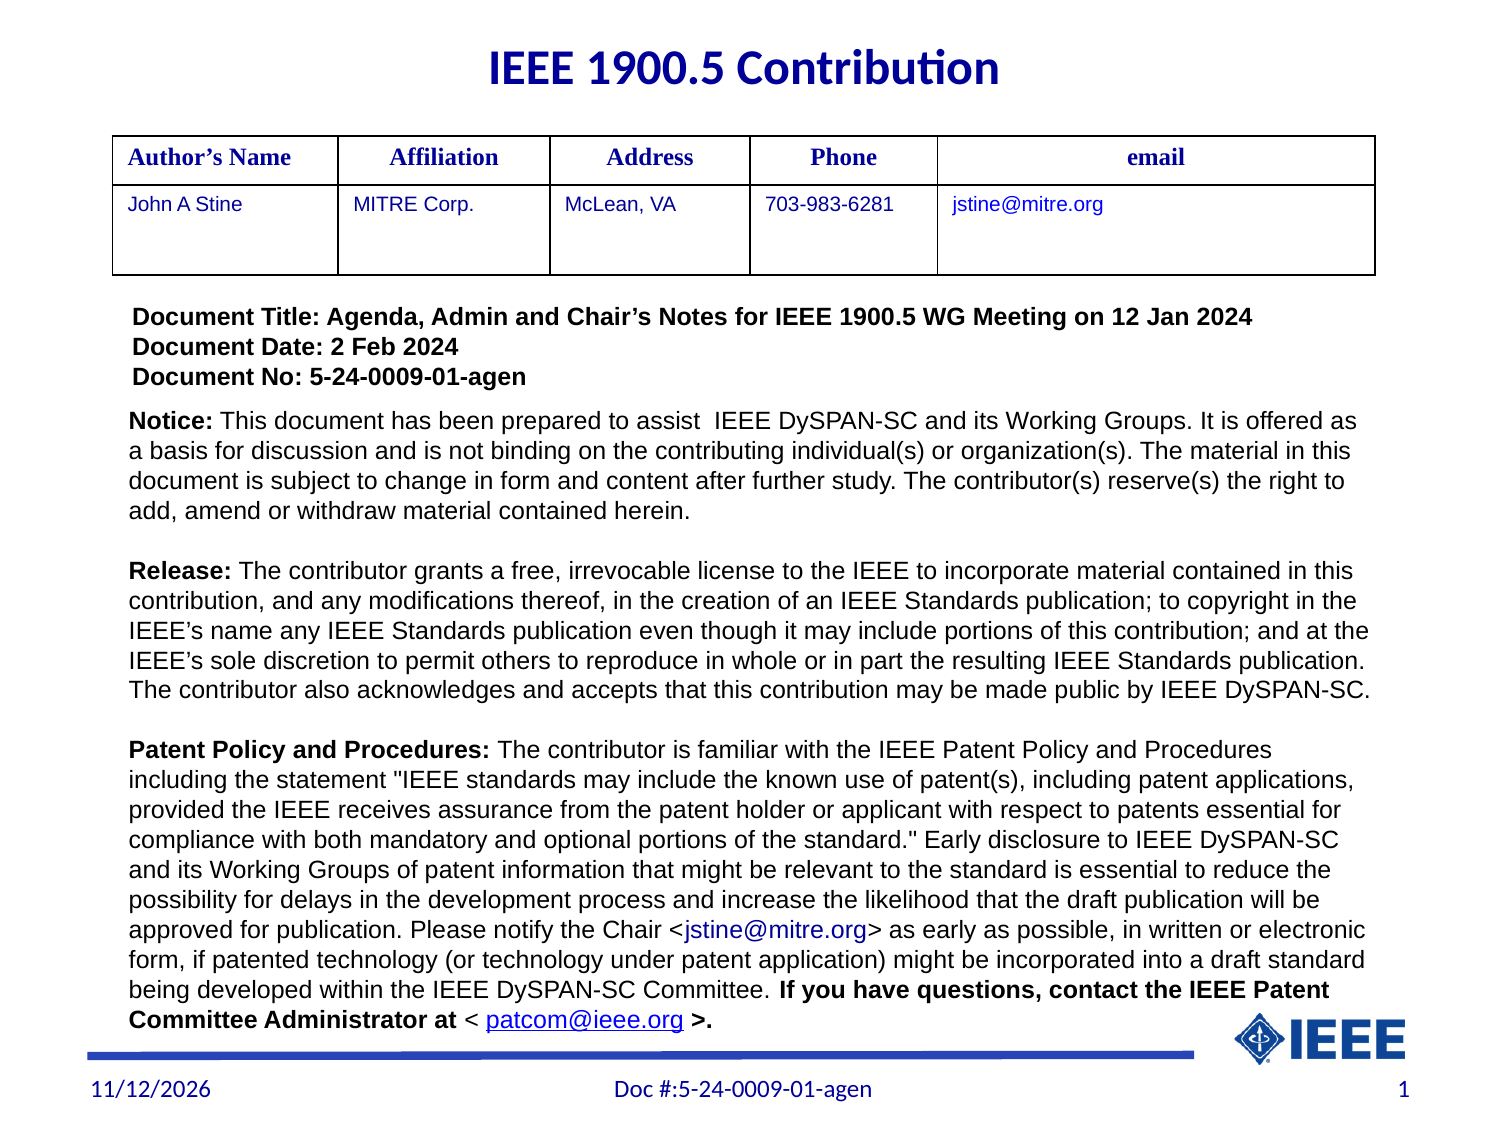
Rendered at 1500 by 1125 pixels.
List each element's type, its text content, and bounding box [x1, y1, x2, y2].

table_cell John A Stine [113, 186, 337, 274]
text_box IEEE 1900.5 Contribution [473, 27, 1027, 102]
text_box Notice: This document has been prepared to assist IEEE DySPAN-SC and its Working Groups. It is offered as a basis for discussion and is not binding on the contributing individual(s) or organization(s). The material in this document is subject to change in form and content after further study. The contributor(s) reserve(s) the right to add, amend or withdraw material contained herein. Release: The contributor grants a free, irrevocable license to the IEEE to incorporate material contained in this contribution, and any modifications thereof, in the creation of an IEEE Standards publication; to copyright in the IEEE’s name any IEEE Standards publication even though it may include portions of this contribution; and at the IEEE’s sole discretion to permit others to reproduce in whole or in part the resulting IEEE Standards publication. The contributor also acknowledges and accepts that this contribution may be made public by IEEE DySPAN-SC. Patent Policy and Procedures: The contributor is familiar with the IEEE Patent Policy and Procedures including the statement "IEEE standards may include the known use of patent(s), including patent applications, provided the IEEE receives assurance from the patent holder or applicant with respect to patents essential for compliance with both mandatory and optional portions of the standard." Early disclosure to IEEE DySPAN-SC and its Working Groups of patent information that might be relevant to the standard is essential to reduce the possibility for delays in the development process and increase the likelihood that the draft publication will be approved for publication. Please notify the Chair <jstine@mitre.org> as early as possible, in written or electronic form, if patented technology (or technology under patent application) might be incorporated into a draft standard being developed within the IEEE DySPAN-SC Committee. If you have questions, contact the IEEE Patent Committee Administrator at < patcom@ieee.org >. [114, 397, 1389, 1071]
table_cell MITRE Corp. [339, 186, 549, 274]
table_header Phone [751, 137, 937, 184]
slide_number 1 [1074, 1057, 1425, 1118]
text_box Document Title: Agenda, Admin and Chair’s Notes for IEEE 1900.5 WG Meeting on 12 Jan 2024 Document Date: 2 Feb 2024 Document No: 5-24-0009-01-agen [117, 293, 1270, 397]
table_header Affiliation [339, 137, 549, 184]
table_header Author’s Name [113, 137, 337, 184]
table_header Address [551, 137, 749, 184]
table_cell 703-983-6281 [751, 186, 937, 274]
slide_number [75, 1057, 425, 1118]
table_cell McLean, VA [551, 186, 749, 274]
picture [1389, 1011, 1406, 1057]
footer Doc #:5-24-0009-01-agen [490, 1071, 997, 1118]
table_cell jstine@mitre.org [938, 186, 1374, 274]
table_header email [938, 137, 1374, 184]
